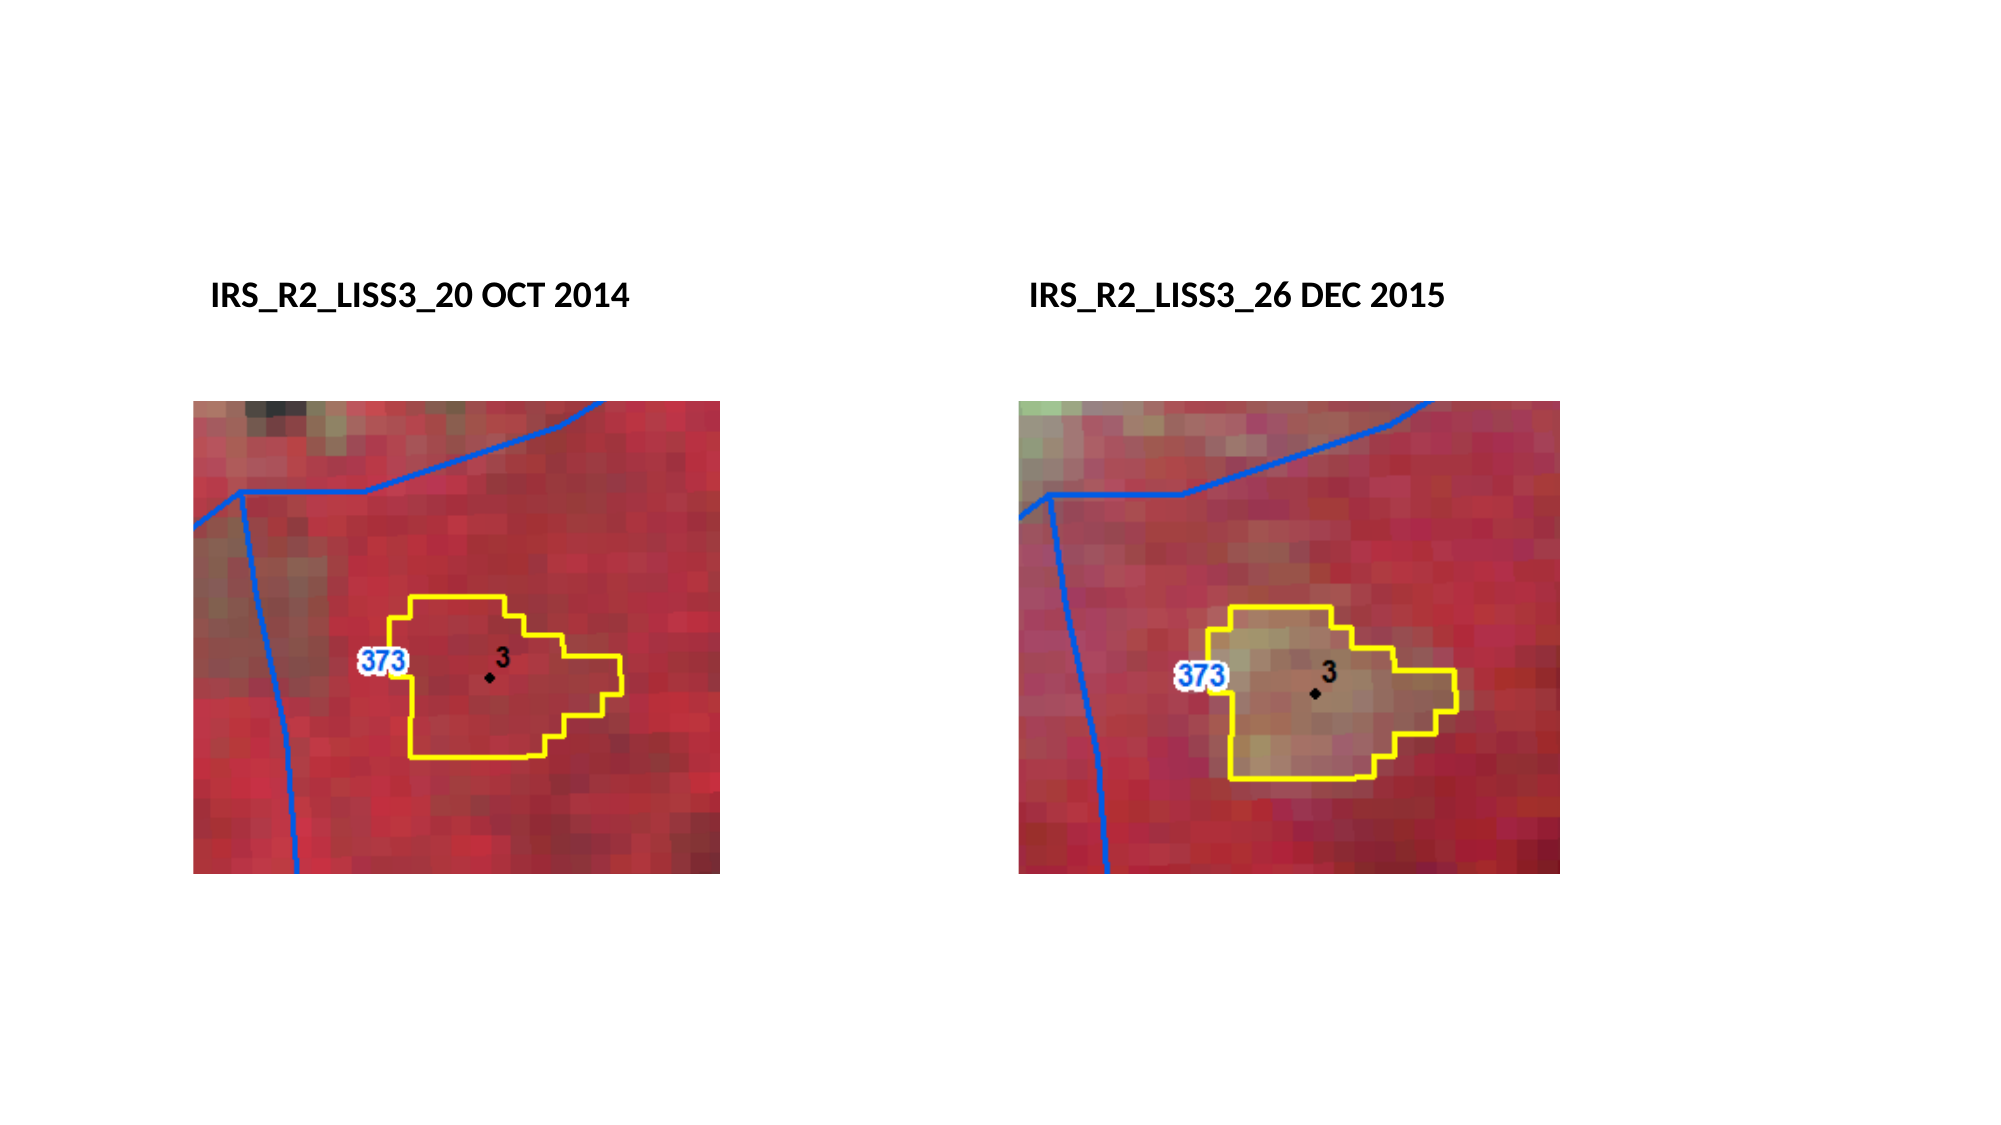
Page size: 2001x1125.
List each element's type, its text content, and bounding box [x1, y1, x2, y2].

text_box IRS_R2_LISS3_20 OCT 2014 [195, 262, 646, 322]
picture [1018, 401, 1560, 874]
text_box IRS_R2_LISS3_26 DEC 2015 [1014, 262, 1462, 322]
picture [193, 401, 720, 874]
